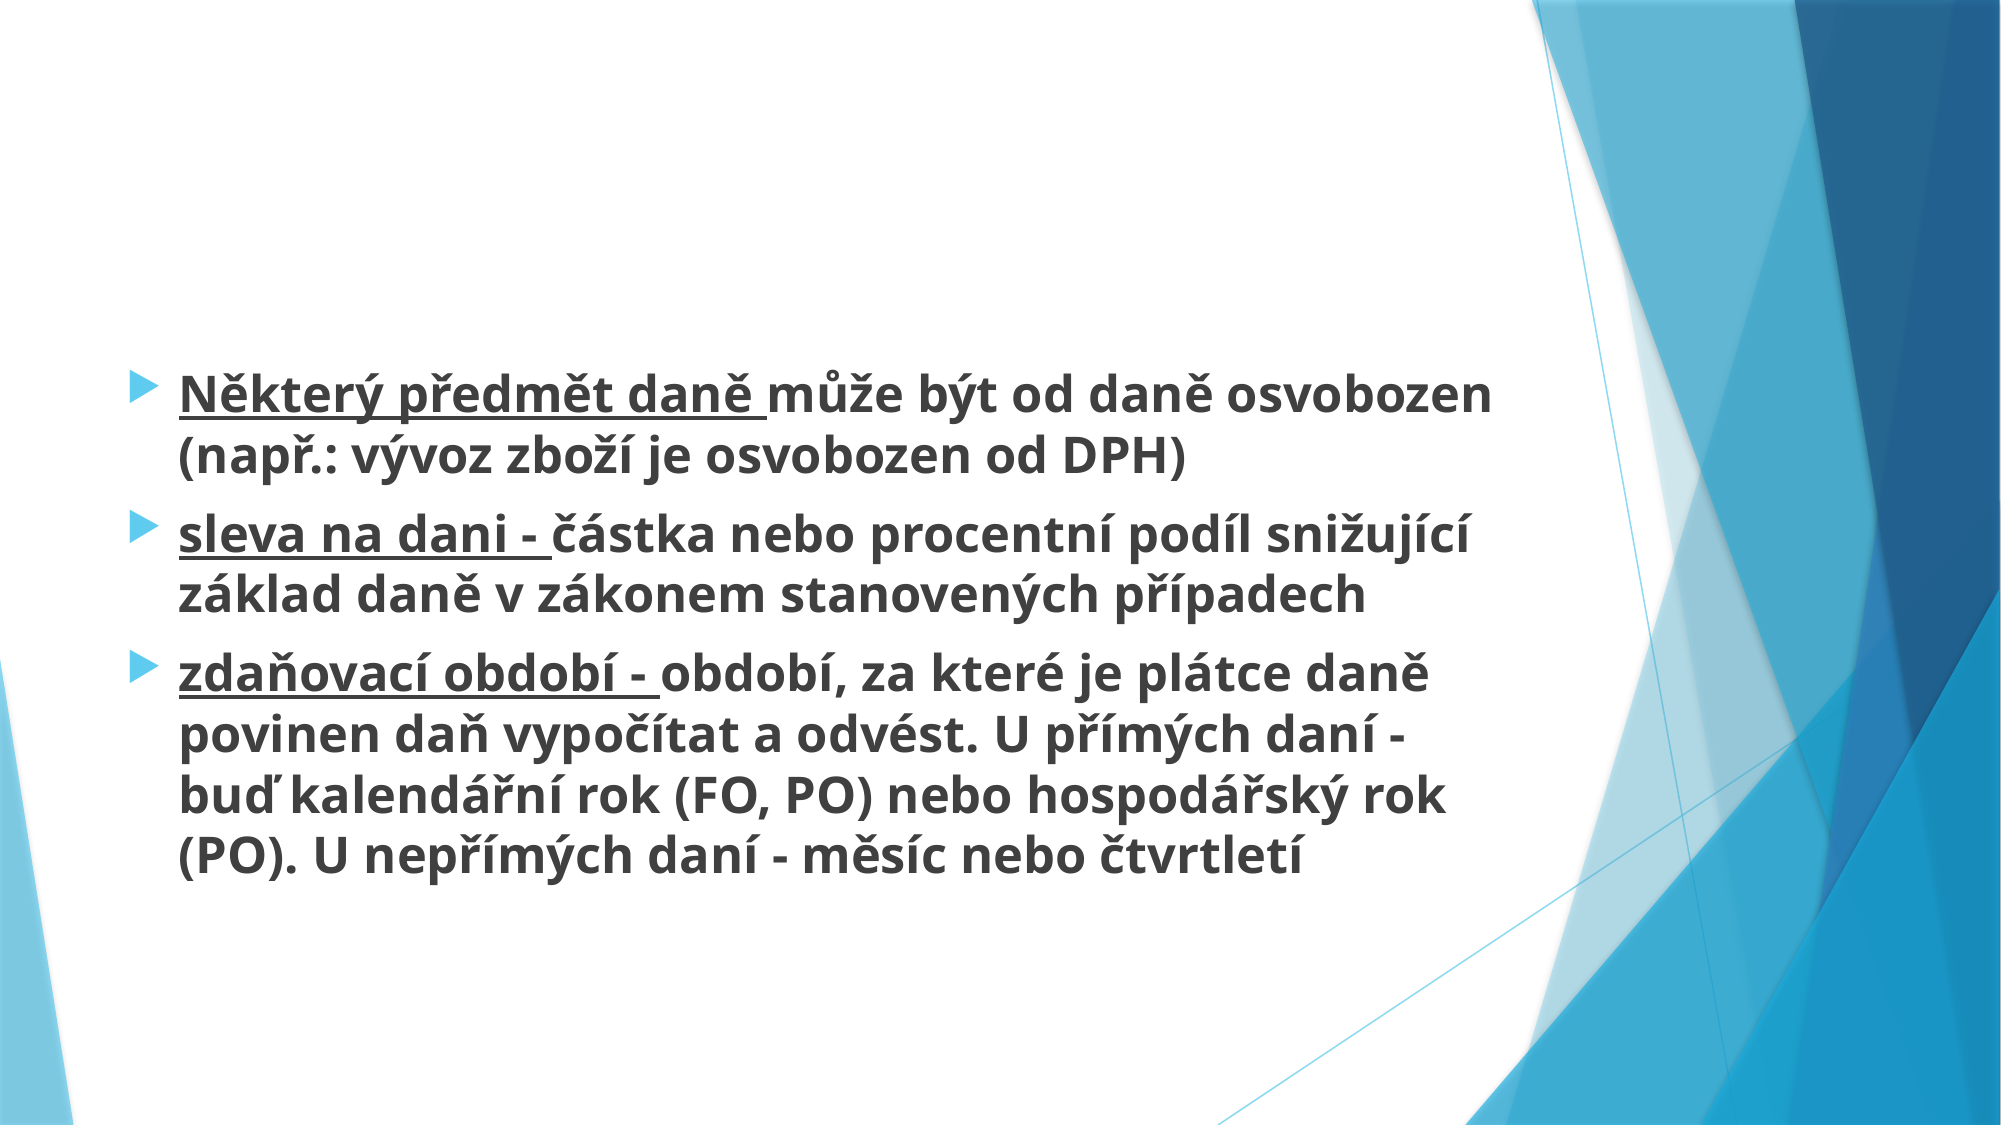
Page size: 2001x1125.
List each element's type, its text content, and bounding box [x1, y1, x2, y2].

list Některý předmět daně může být od daně osvobozen (např.: vývoz zboží je osvobozen od DPH) sleva na dani - částka nebo procentní podíl snižující základ daně v zákonem stanovených případech zdaňovací období - období, za které je plátce daně povinen daň vypočítat a odvést. U přímých daní - buď kalendářní rok (FO, PO) nebo hospodářský rok (PO). U nepřímých daní - měsíc nebo čtvrtletí [111, 354, 1522, 992]
